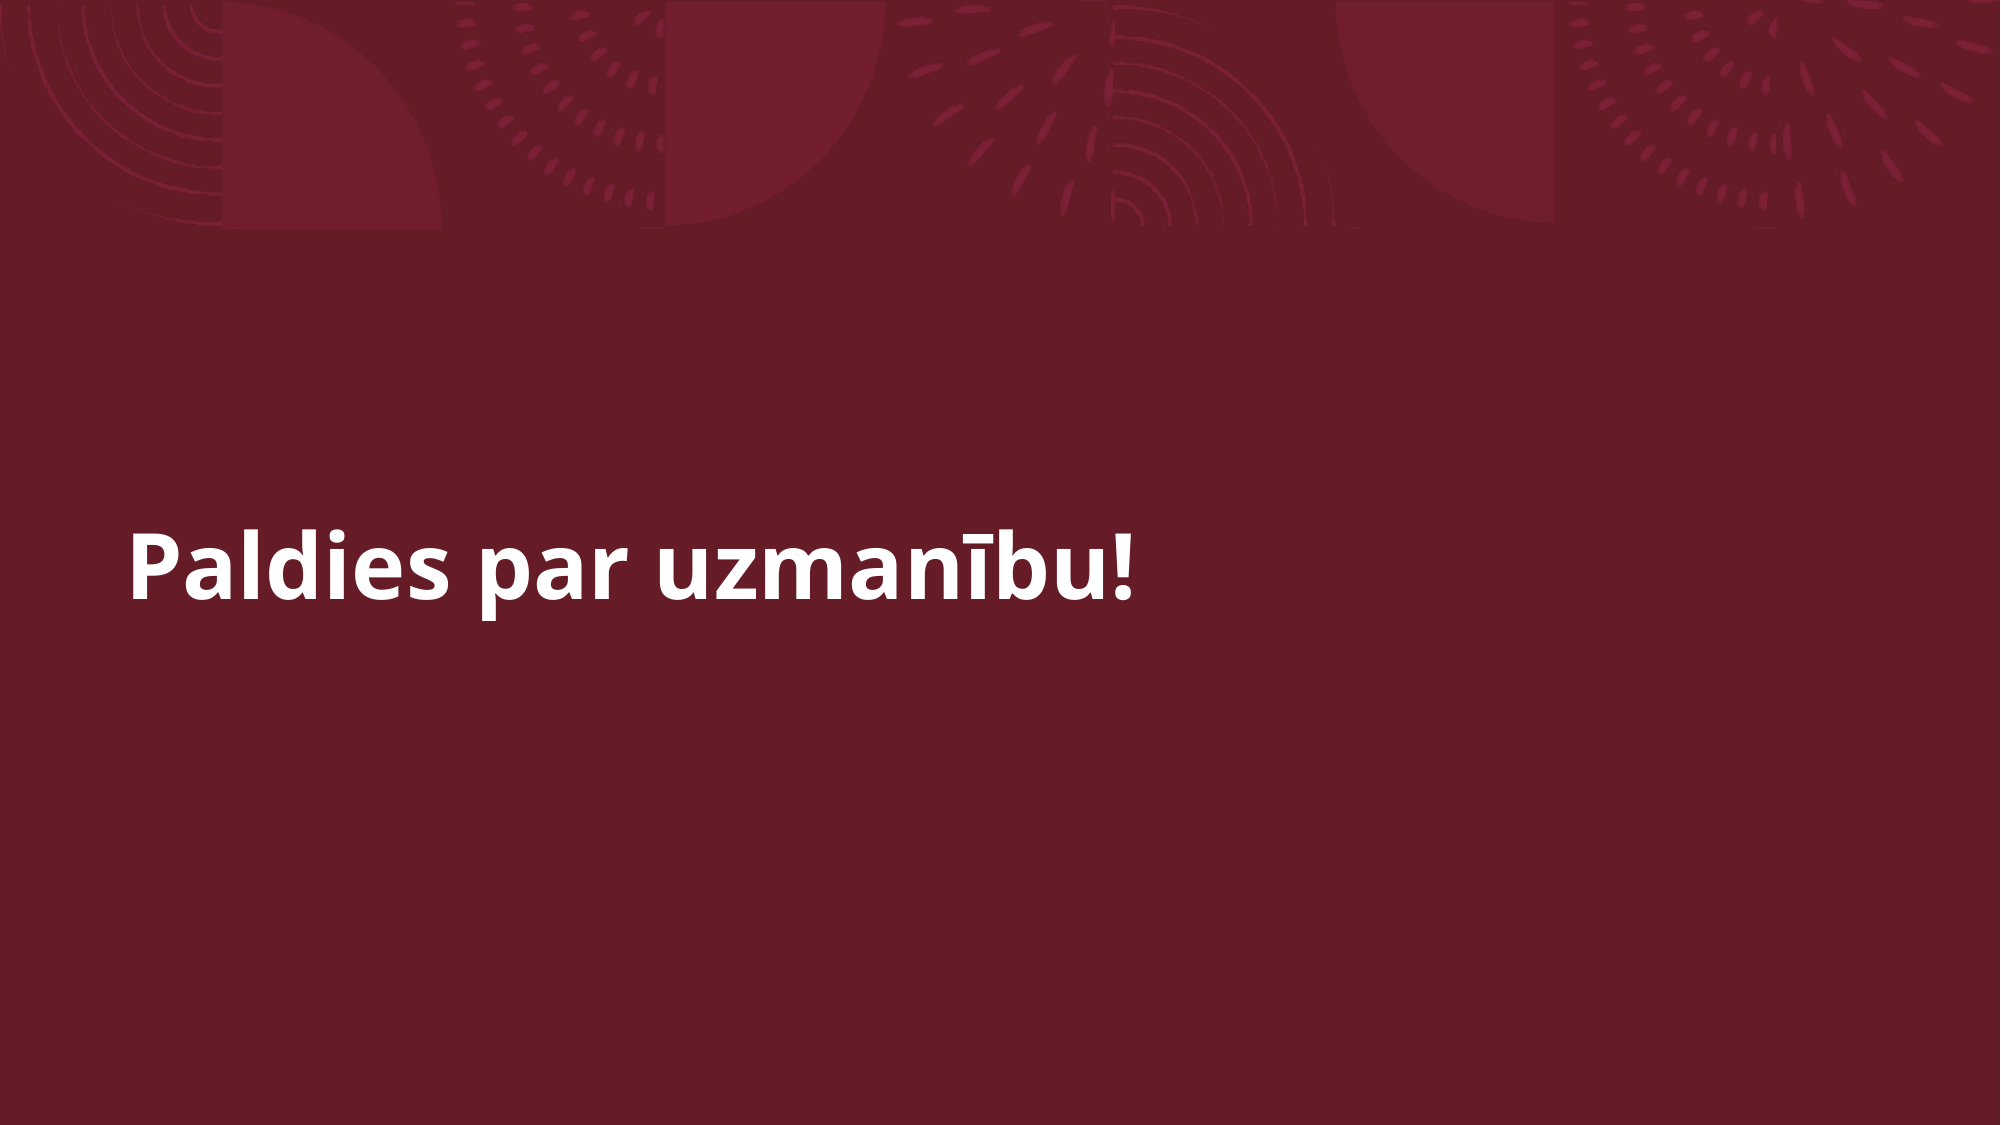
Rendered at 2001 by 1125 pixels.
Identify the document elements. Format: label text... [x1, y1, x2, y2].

title Paldies par uzmanību! [109, 453, 1835, 672]
